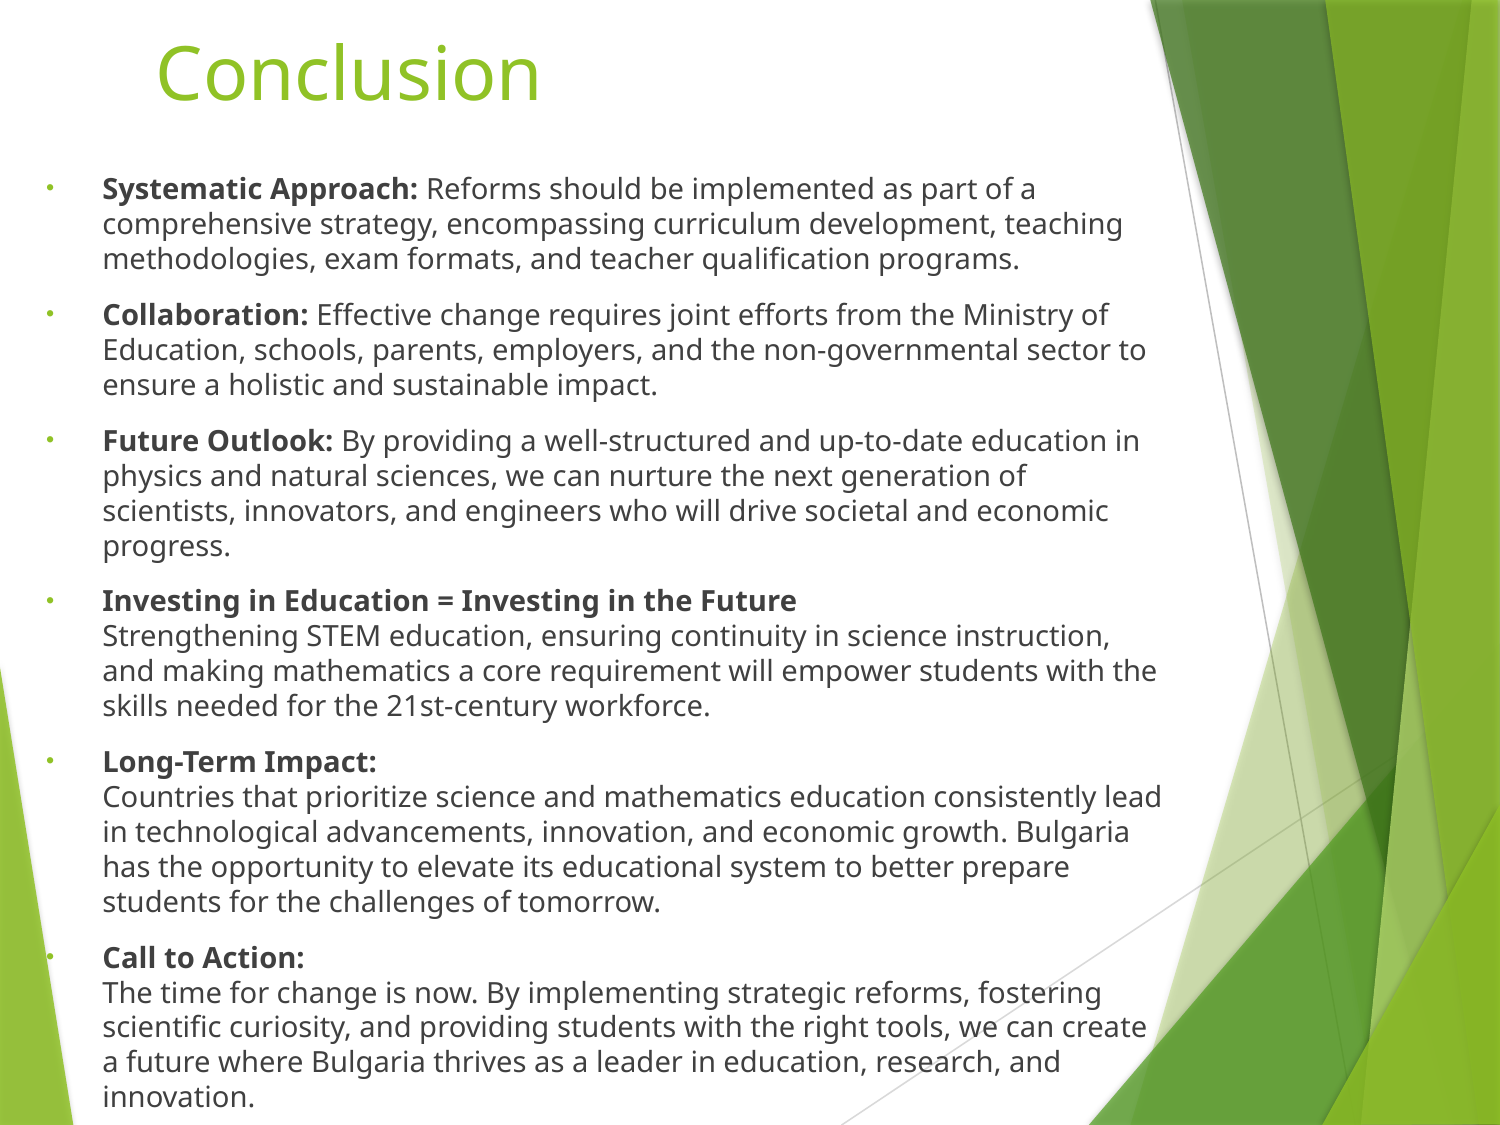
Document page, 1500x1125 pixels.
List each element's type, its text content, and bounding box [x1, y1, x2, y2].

list Systematic Approach: Reforms should be implemented as part of a comprehensive strategy, encompassing curriculum development, teaching methodologies, exam formats, and teacher qualification programs. Collaboration: Effective change requires joint efforts from the Ministry of Education, schools, parents, employers, and the non-governmental sector to ensure a holistic and sustainable impact. Future Outlook: By providing a well-structured and up-to-date education in physics and natural sciences, we can nurture the next generation of scientists, innovators, and engineers who will drive societal and economic progress. Investing in Education = Investing in the Future Strengthening STEM education, ensuring continuity in science instruction, and making mathematics a core requirement will empower students with the skills needed for the 21st-century workforce. Long-Term Impact: Countries that prioritize science and mathematics education consistently lead in technological advancements, innovation, and economic growth. Bulgaria has the opportunity to elevate its educational system to better prepare students for the challenges of tomorrow. Call to Action: The time for change is now. By implementing strategic reforms, fostering scientific curiosity, and providing students with the right tools, we can create a future where Bulgaria thrives as a leader in education, research, and innovation. [31, 162, 1182, 1064]
title Conclusion [140, 18, 1182, 134]
